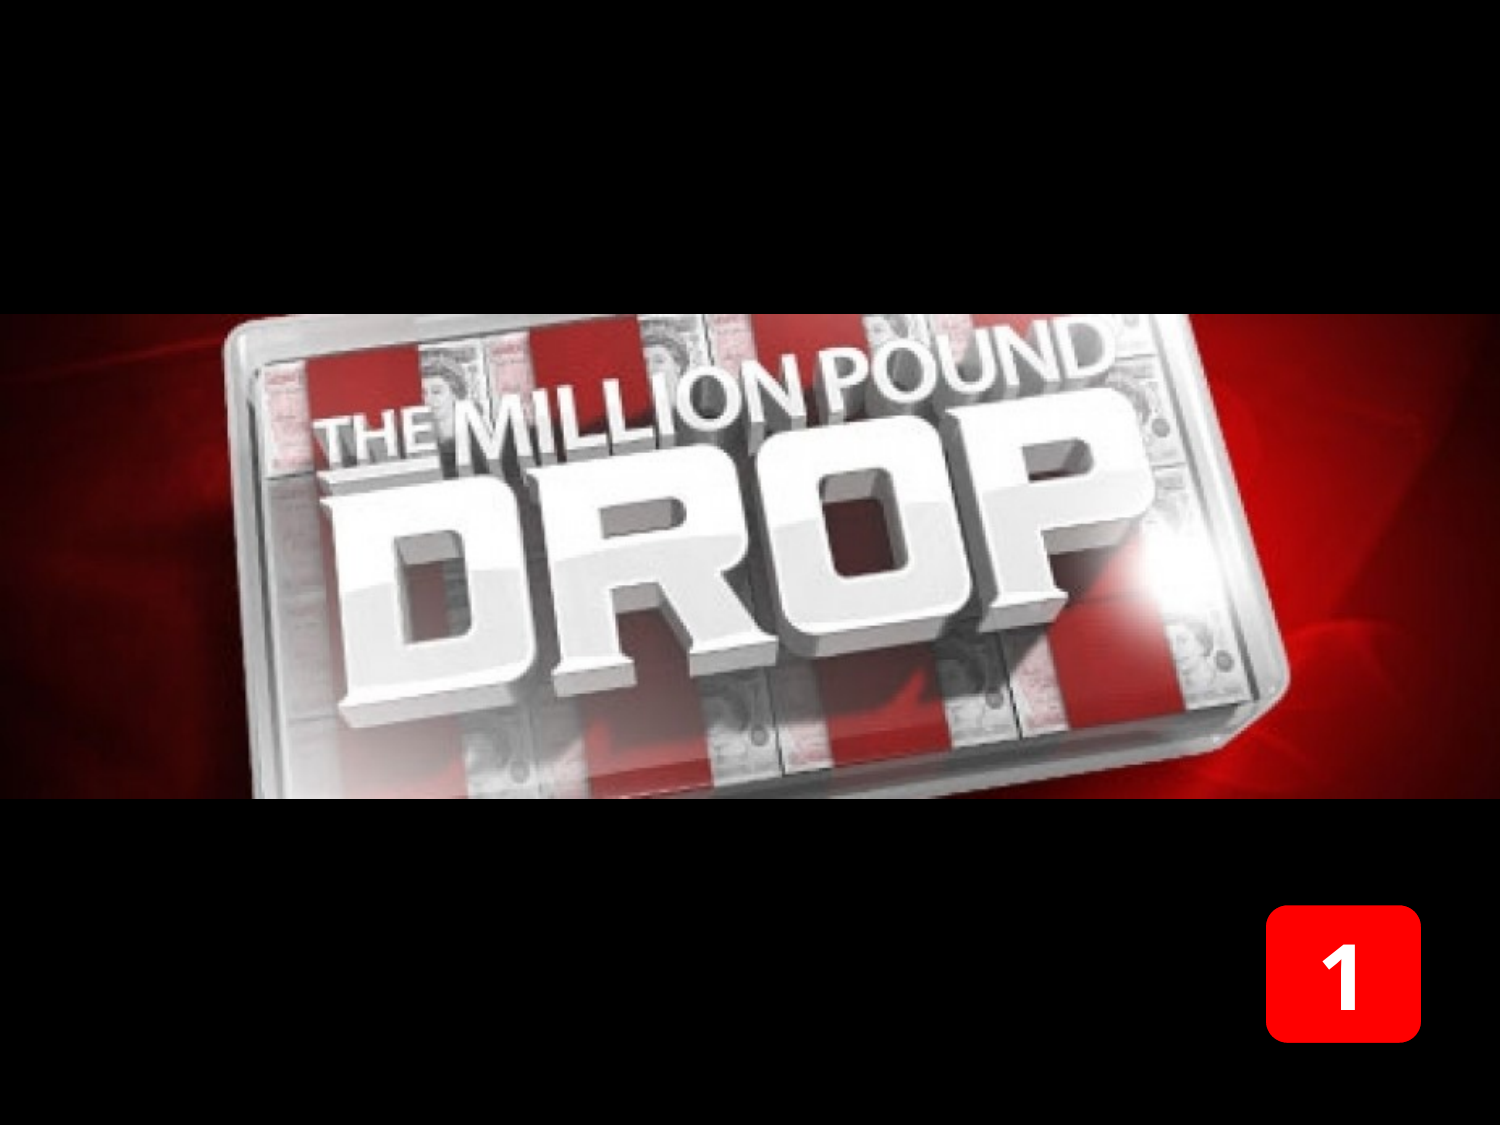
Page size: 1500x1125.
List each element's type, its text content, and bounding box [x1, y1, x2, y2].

text_box 1 [1261, 901, 1426, 1048]
picture [0, 314, 1500, 799]
